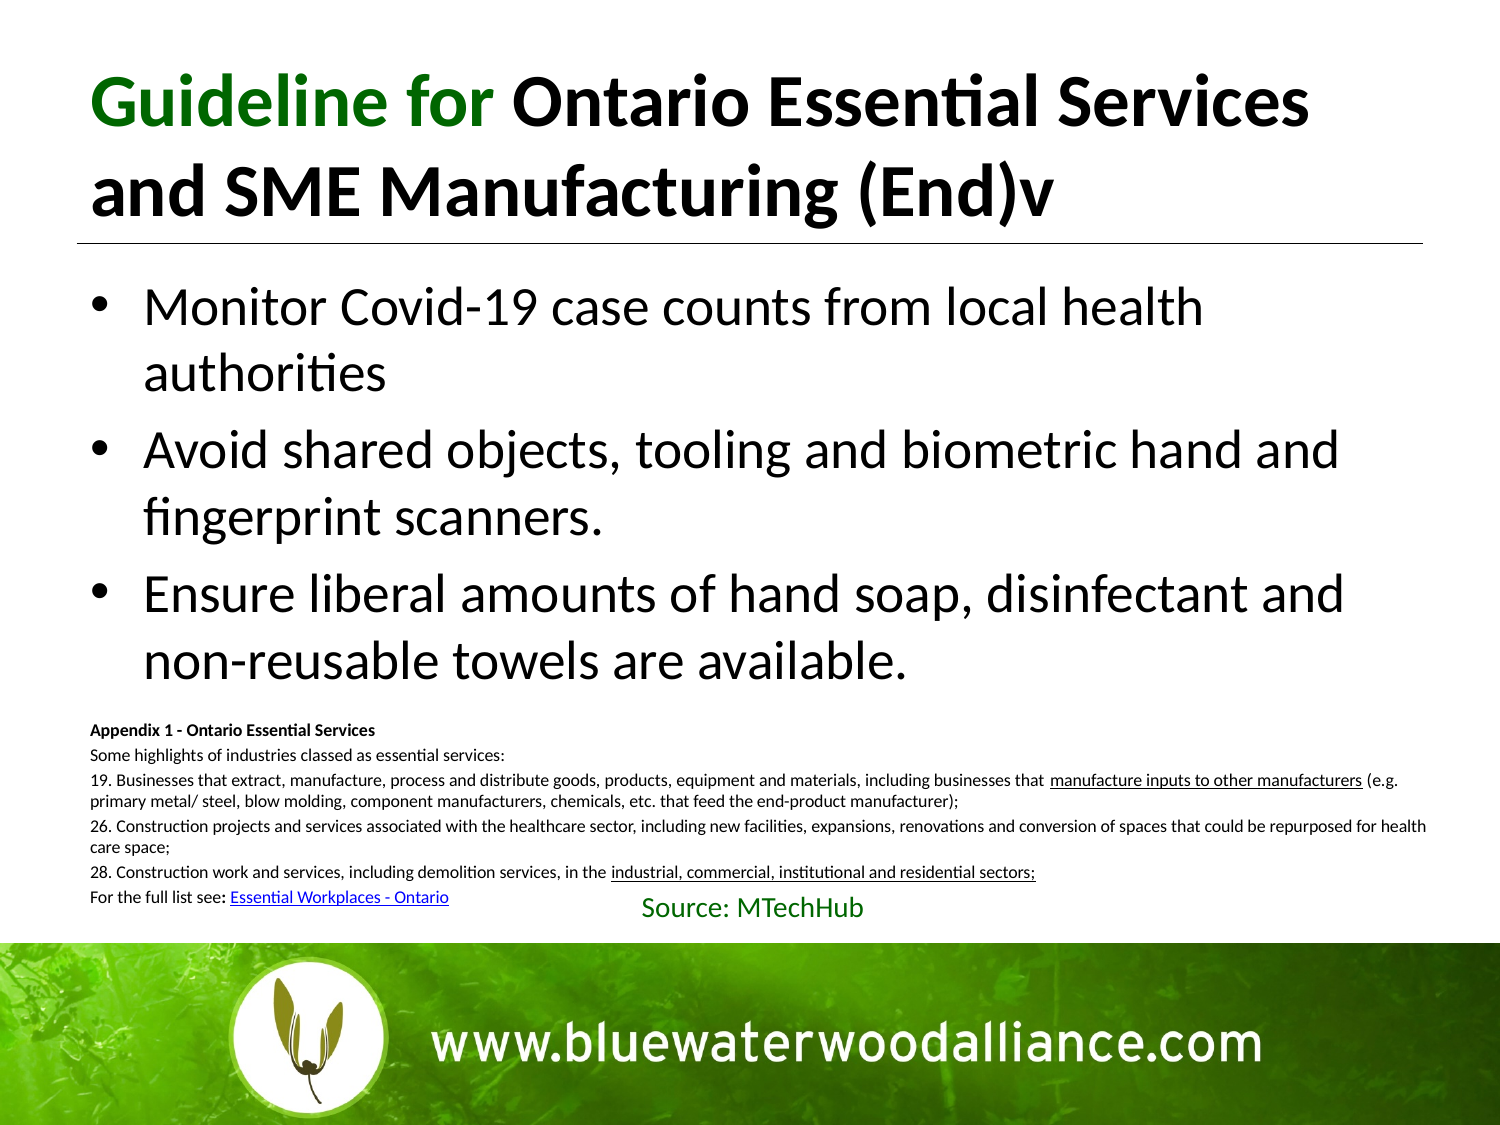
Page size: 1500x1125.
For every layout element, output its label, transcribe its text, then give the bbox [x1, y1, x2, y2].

list Monitor Covid-19 case counts from local health authorities Avoid shared objects, tooling and biometric hand and fingerprint scanners. Ensure liberal amounts of hand soap, disinfectant and non-reusable towels are available. Appendix 1 - Ontario Essential Services Some highlights of industries classed as essential services: 19. Businesses that extract, manufacture, process and distribute goods, products, equipment and materials, including businesses that manufacture inputs to other manufacturers (e.g. primary metal/ steel, blow molding, component manufacturers, chemicals, etc. that feed the end-product manufacturer); 26. Construction projects and services associated with the healthcare sector, including new facilities, expansions, renovations and conversion of spaces that could be repurposed for health care space; 28. Construction work and services, including demolition services, in the industrial, commercial, institutional and residential sectors; For the full list see: Essential Workplaces - Ontario [75, 262, 1471, 918]
picture [0, 943, 1500, 1125]
title Guideline for Ontario Essential Services and SME Manufacturing (End)v [75, 48, 1425, 236]
text_box Source: MTechHub [78, 875, 1428, 937]
